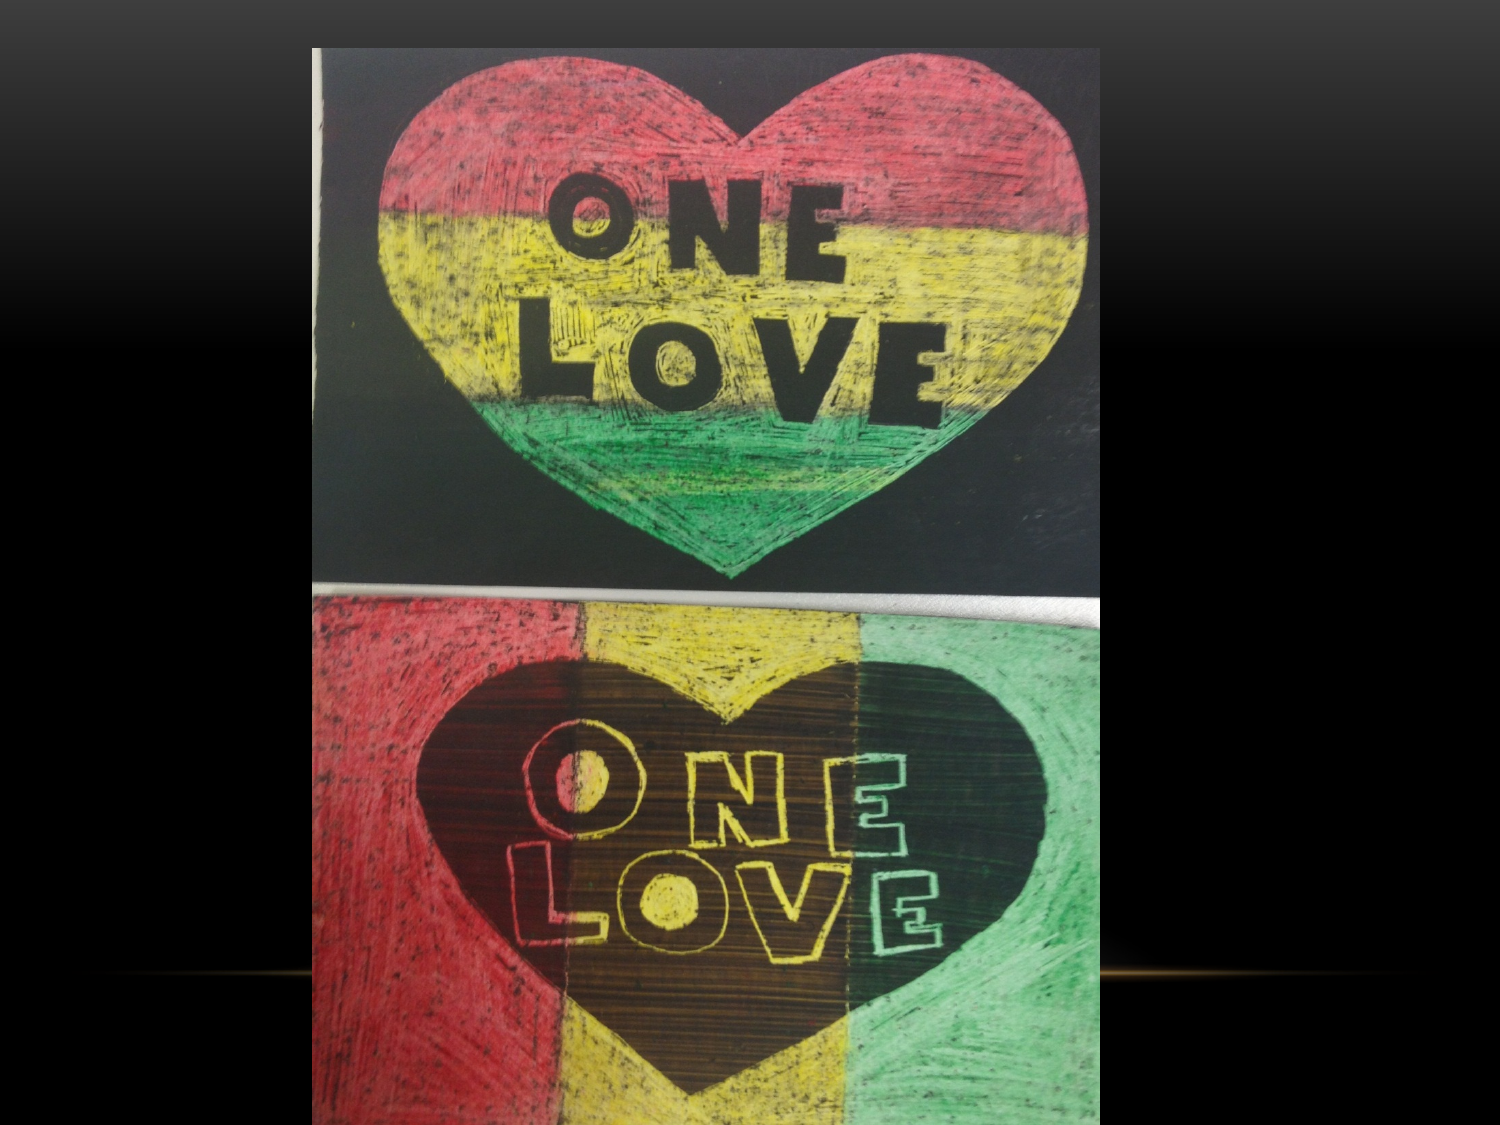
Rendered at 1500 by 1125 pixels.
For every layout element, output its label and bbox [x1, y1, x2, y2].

picture [0, 0, 1500, 1125]
list [312, 48, 1101, 1125]
